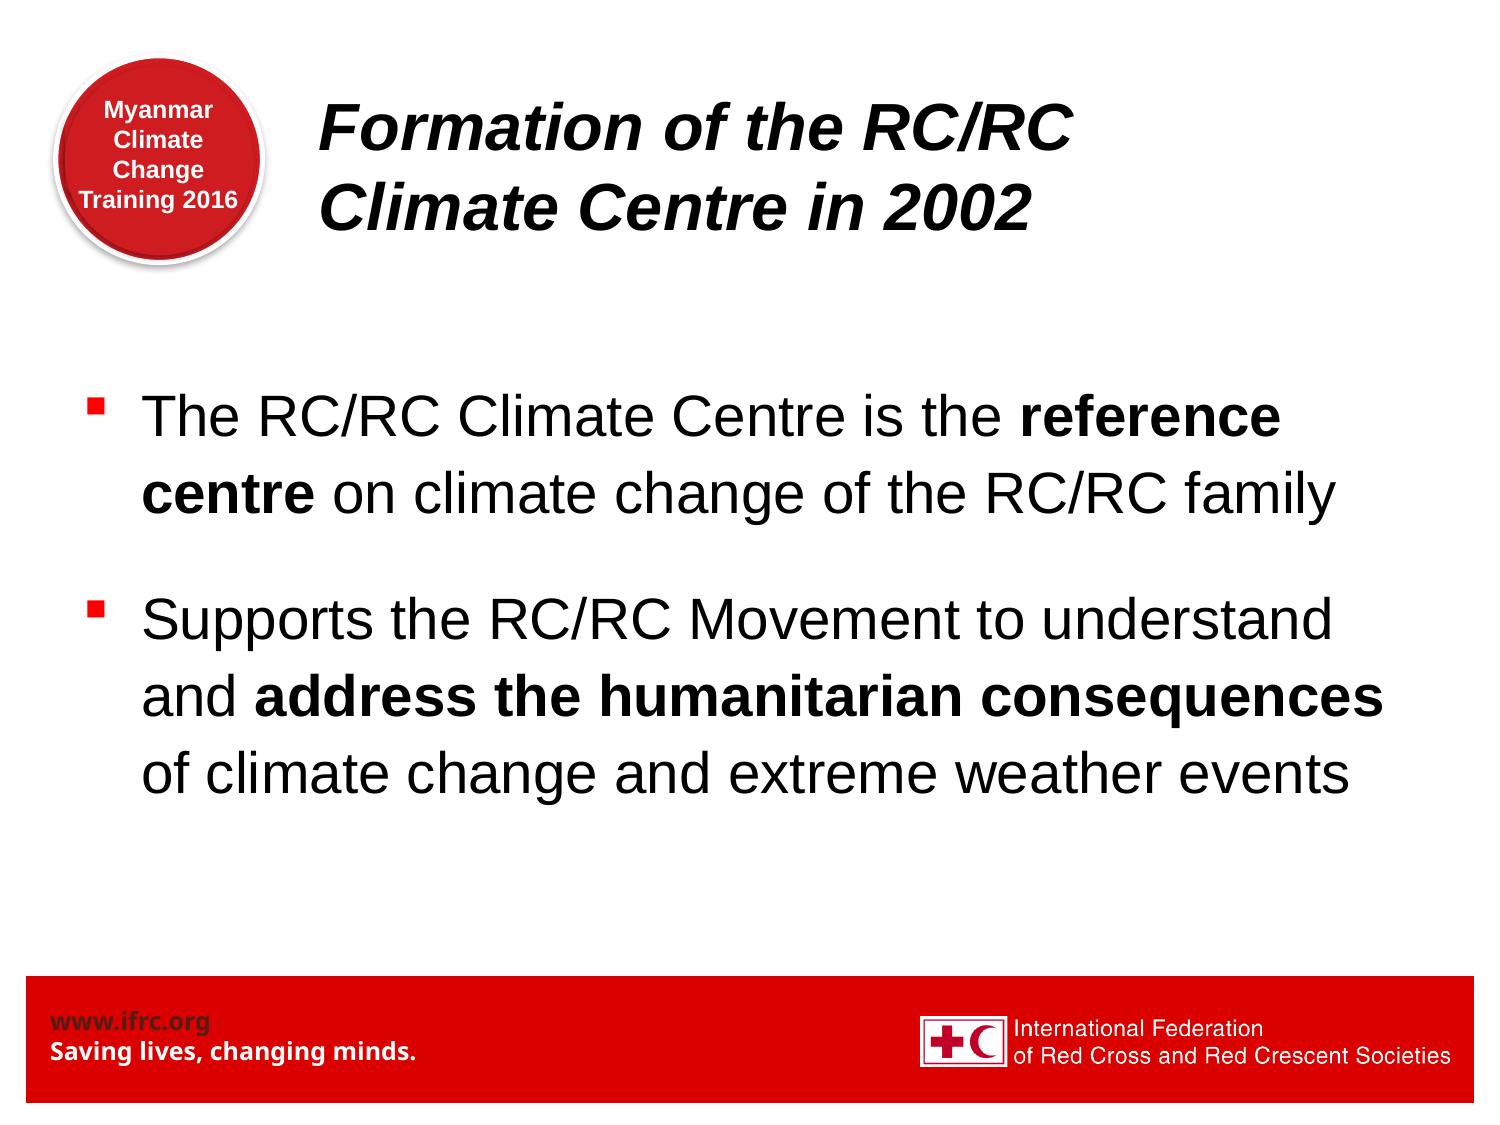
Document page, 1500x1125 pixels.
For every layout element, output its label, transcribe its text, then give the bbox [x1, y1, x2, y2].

picture [920, 1016, 1450, 1067]
text_box The RC/RC Climate Centre is the reference centre on climate change of the RC/RC family Supports the RC/RC Movement to understand and address the humanitarian consequences of climate change and extreme weather events [76, 365, 1412, 861]
text_box Formation of the RC/RC Climate Centre in 2002 [312, 78, 1376, 250]
